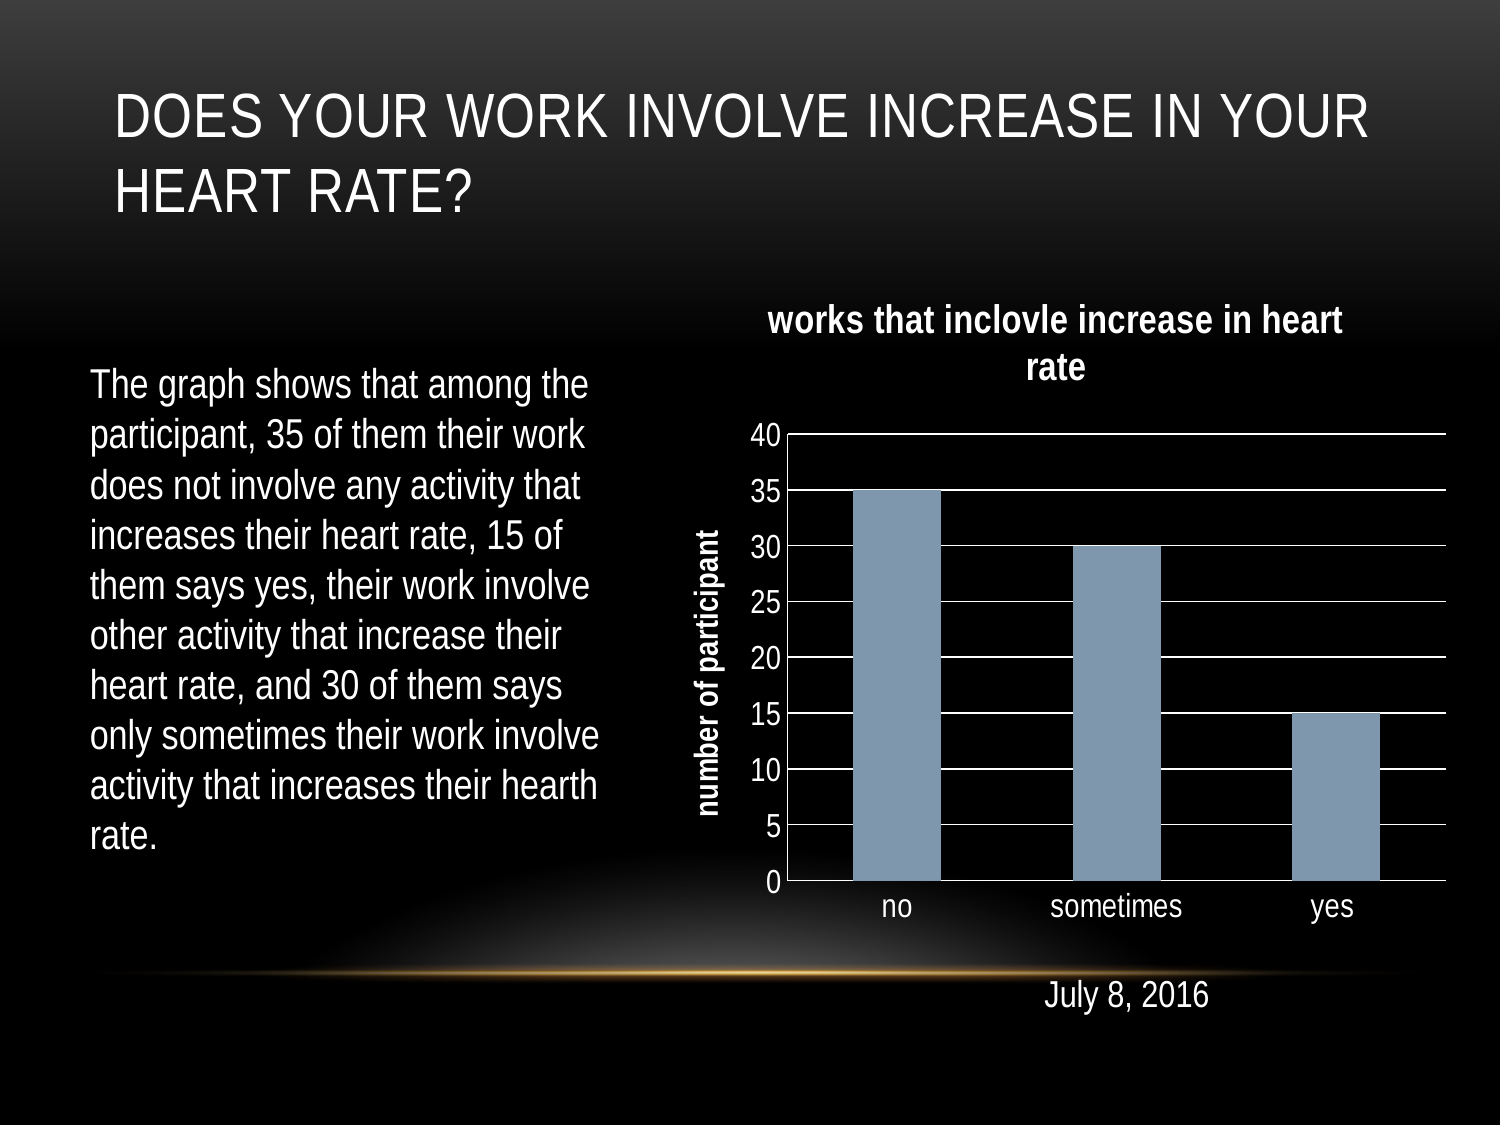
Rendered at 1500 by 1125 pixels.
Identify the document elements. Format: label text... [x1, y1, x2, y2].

chart [649, 262, 1463, 938]
text_box The graph shows that among the participant, 35 of them their work does not involve any activity that increases their heart rate, 15 of them says yes, their work involve other activity that increase their heart rate, and 30 of them says only sometimes their work involve activity that increases their hearth rate. [75, 349, 625, 865]
title Does your work involve increase in your heart rate? [99, 45, 1400, 233]
text_box July 8, 2016 [1029, 962, 1371, 1023]
picture [0, 0, 1500, 1125]
